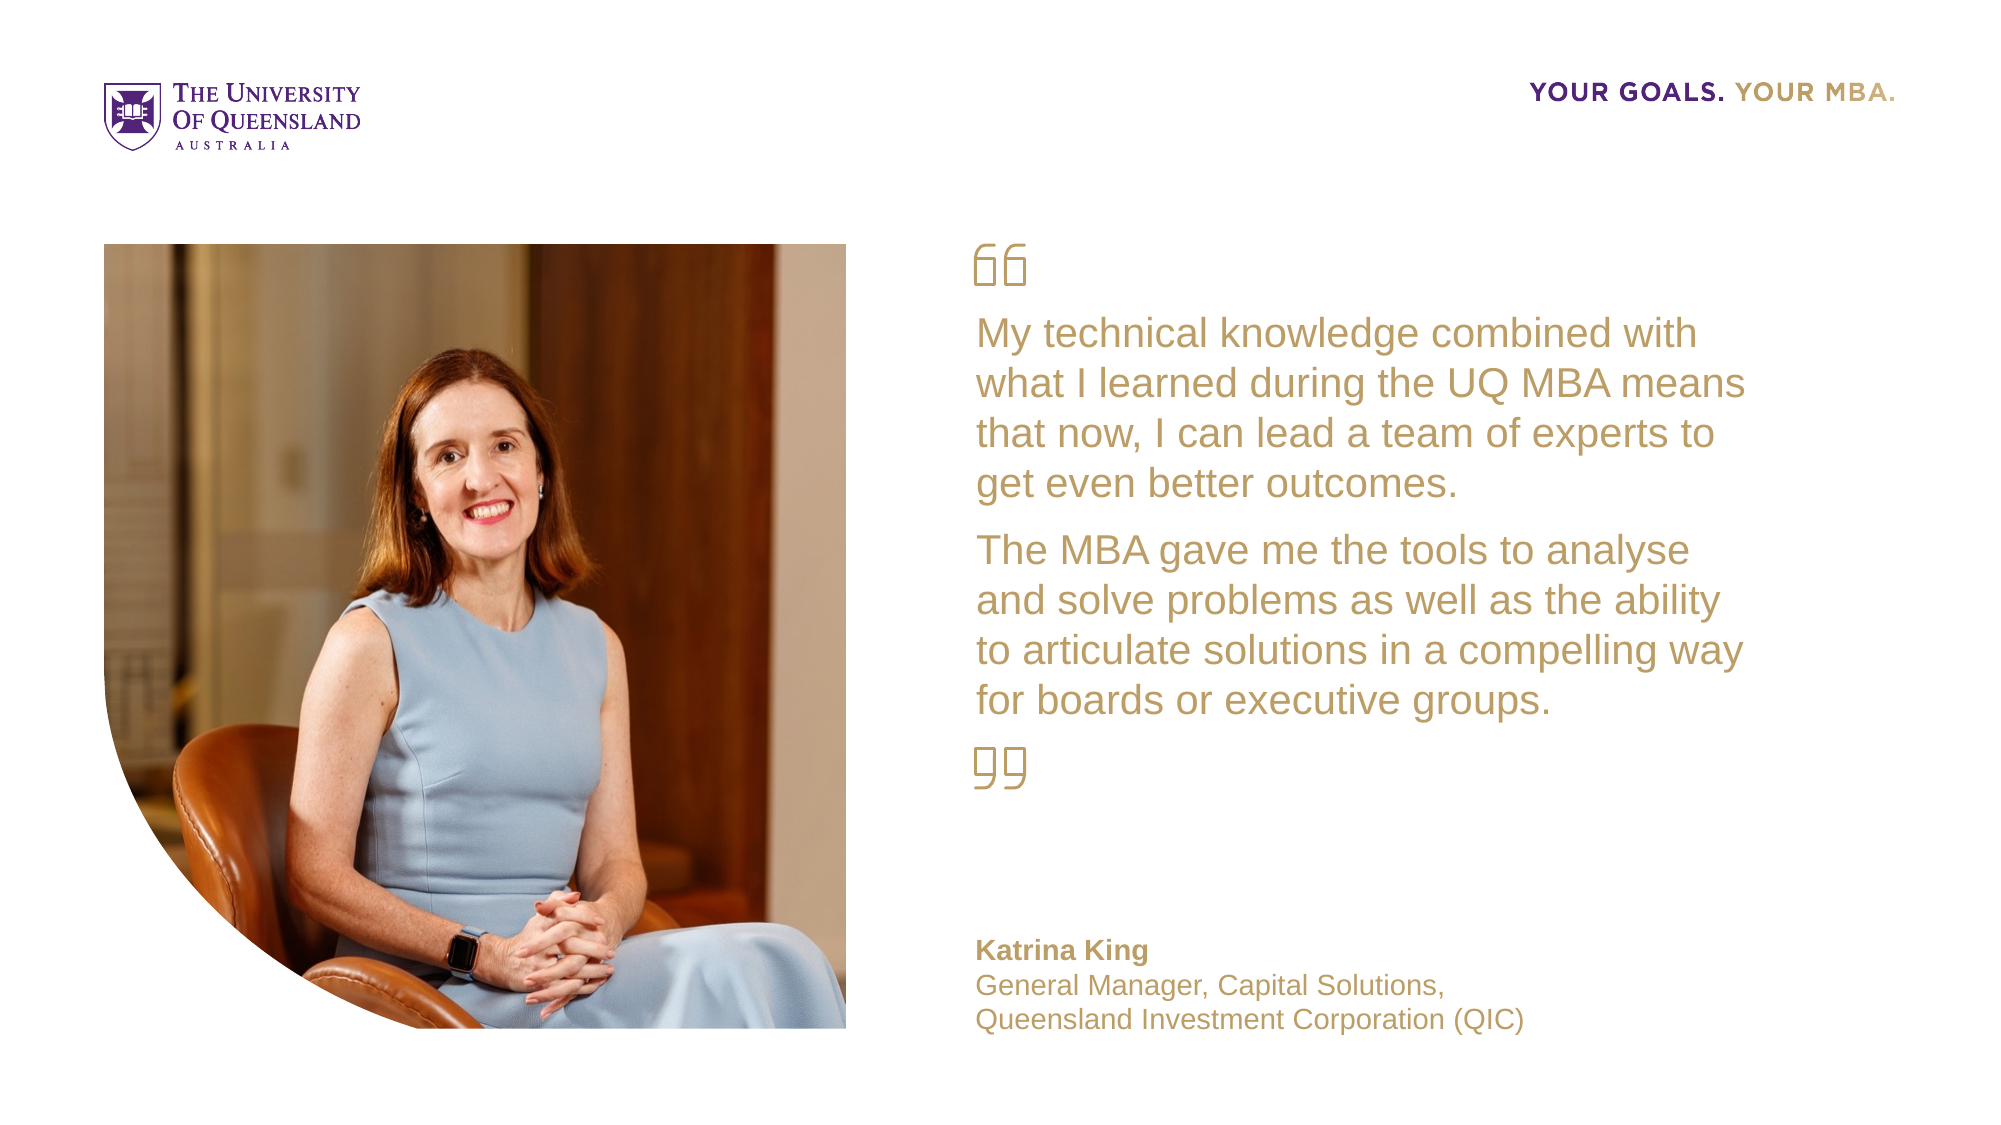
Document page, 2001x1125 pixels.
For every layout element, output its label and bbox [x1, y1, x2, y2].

picture [1529, 73, 1896, 110]
picture [104, 83, 360, 151]
picture [104, 244, 846, 1029]
